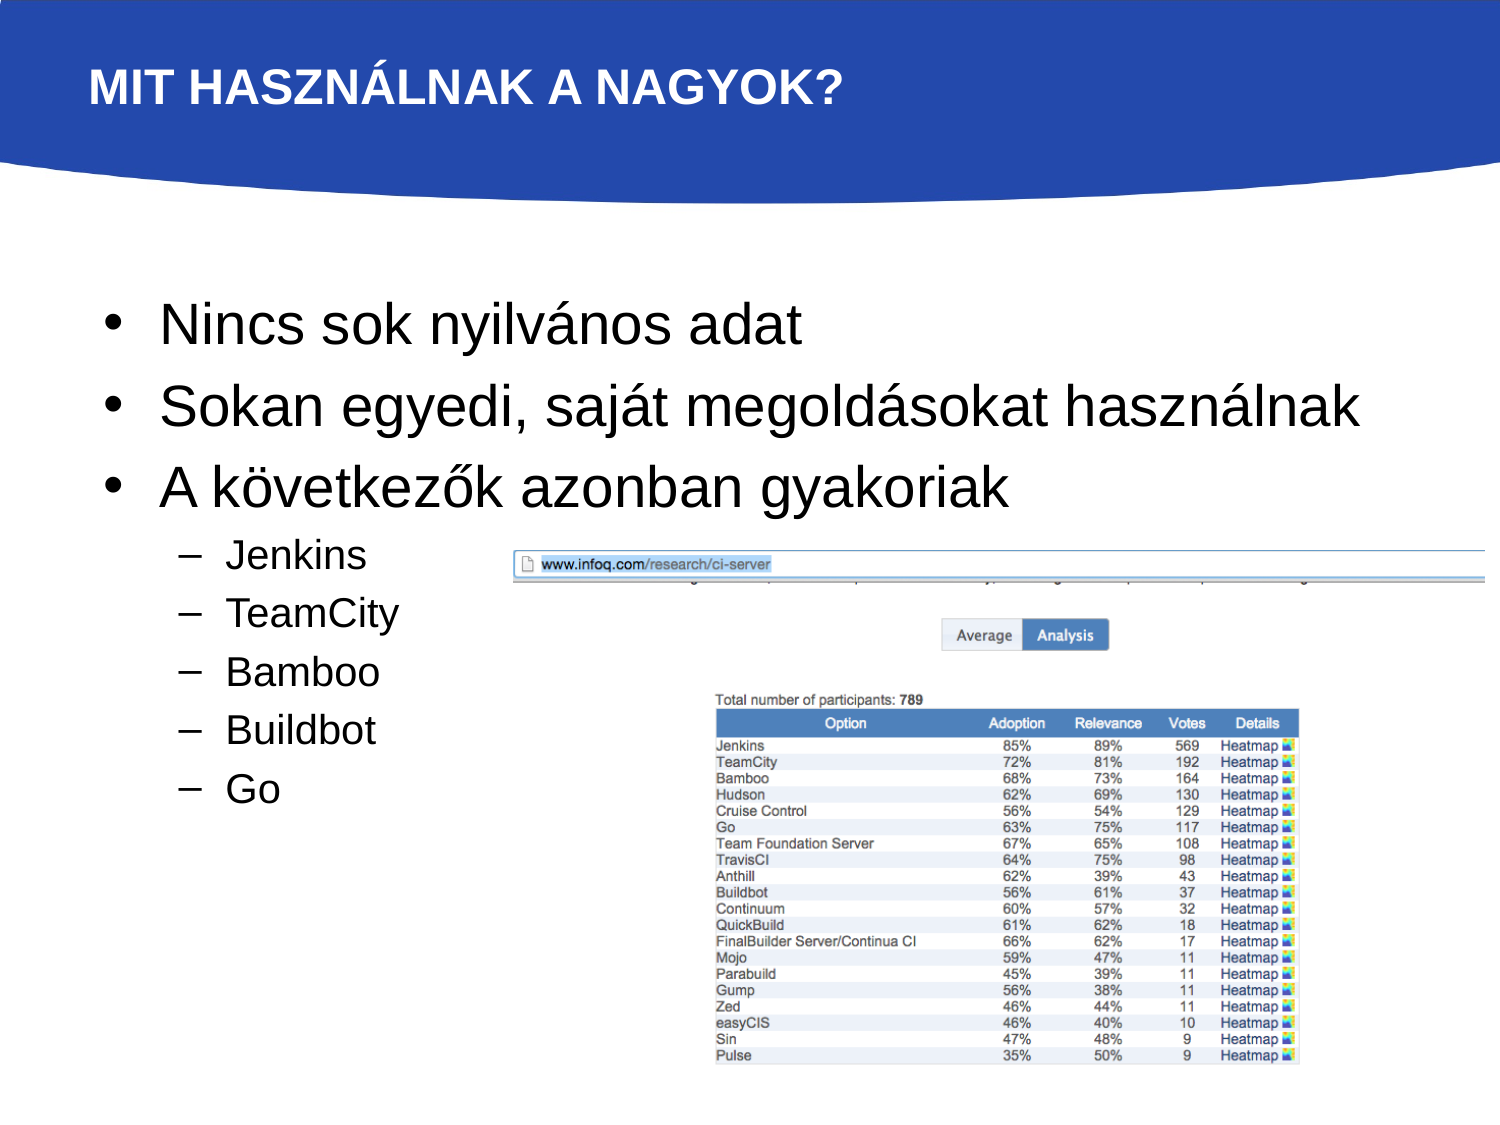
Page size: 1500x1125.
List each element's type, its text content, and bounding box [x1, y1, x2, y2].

list Nincs sok nyilvános adat Sokan egyedi, saját megoldásokat használnak A következők azonban gyakoriak Jenkins TeamCity Bamboo Buildbot Go [88, 279, 1465, 1071]
picture [0, 0, 1500, 1125]
title Mit használnak a nagyok? [73, 7, 975, 161]
